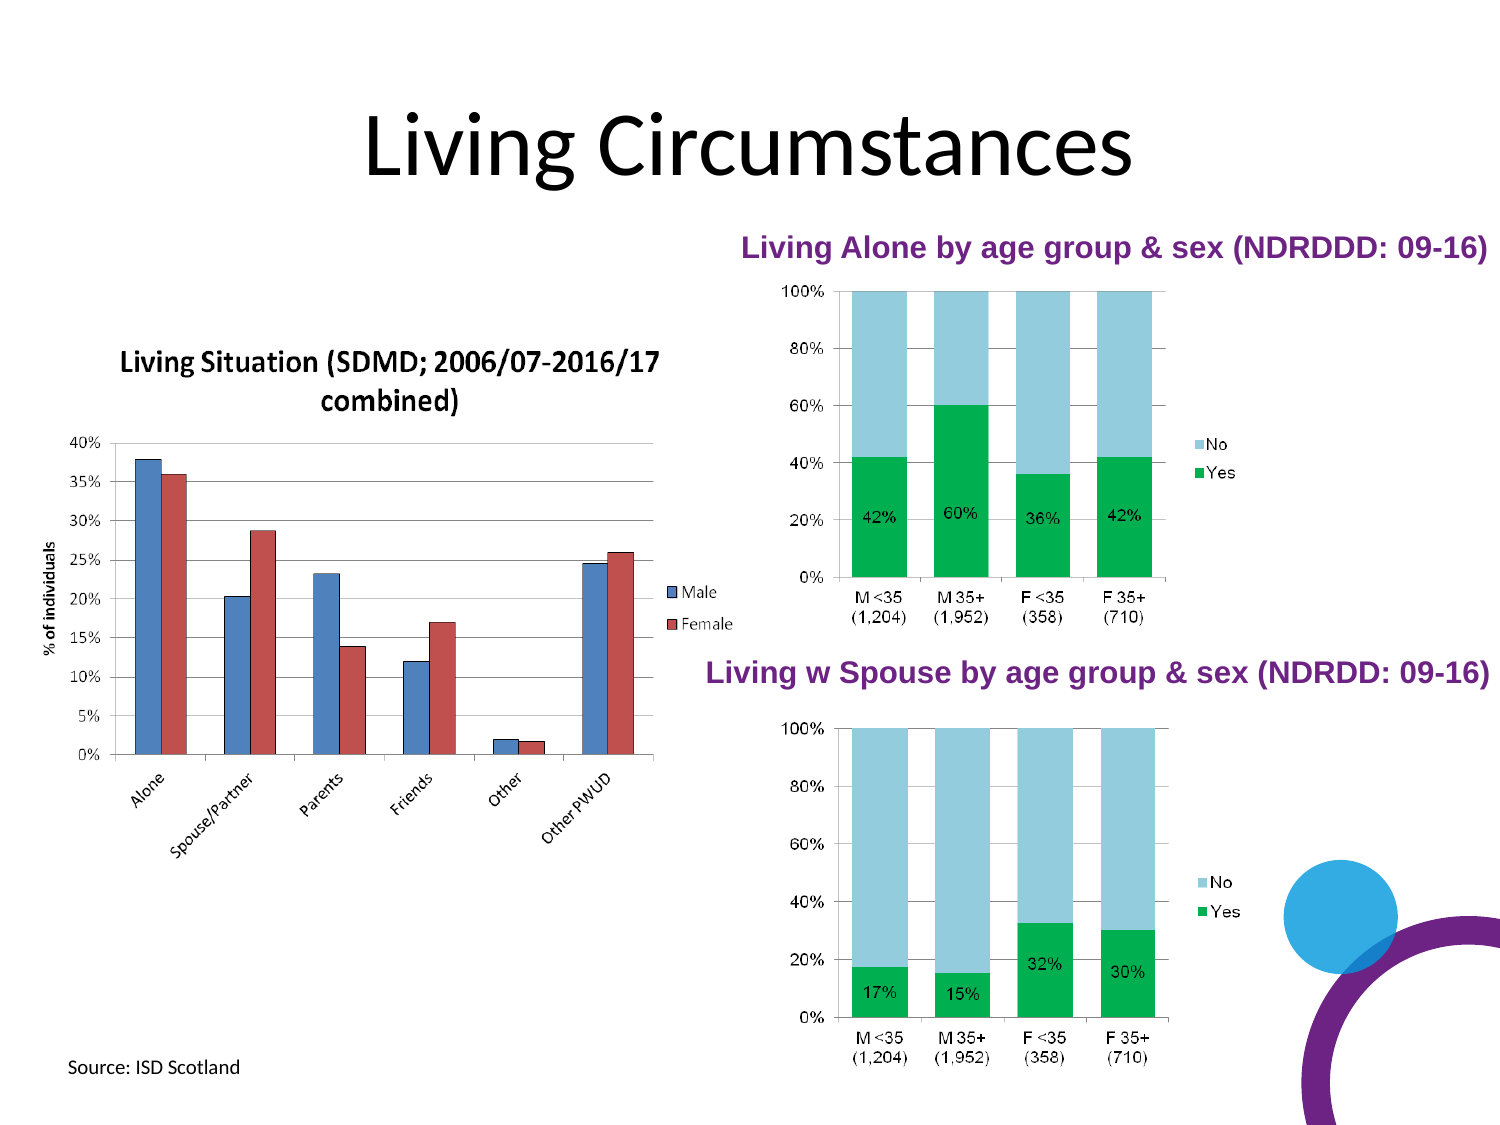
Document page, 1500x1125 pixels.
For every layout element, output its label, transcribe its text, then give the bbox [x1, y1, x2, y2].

text_box Living Alone by age group & sex (NDRDDD: 09-16) [726, 219, 1500, 273]
picture [29, 326, 751, 889]
title Living Circumstances [75, 45, 1425, 233]
text_box Source: ISD Scotland [53, 1046, 680, 1087]
text_box Living w Spouse by age group & sex (NDRDD: 09-16) [754, 645, 1500, 698]
picture [773, 703, 1264, 1089]
picture [773, 266, 1259, 648]
